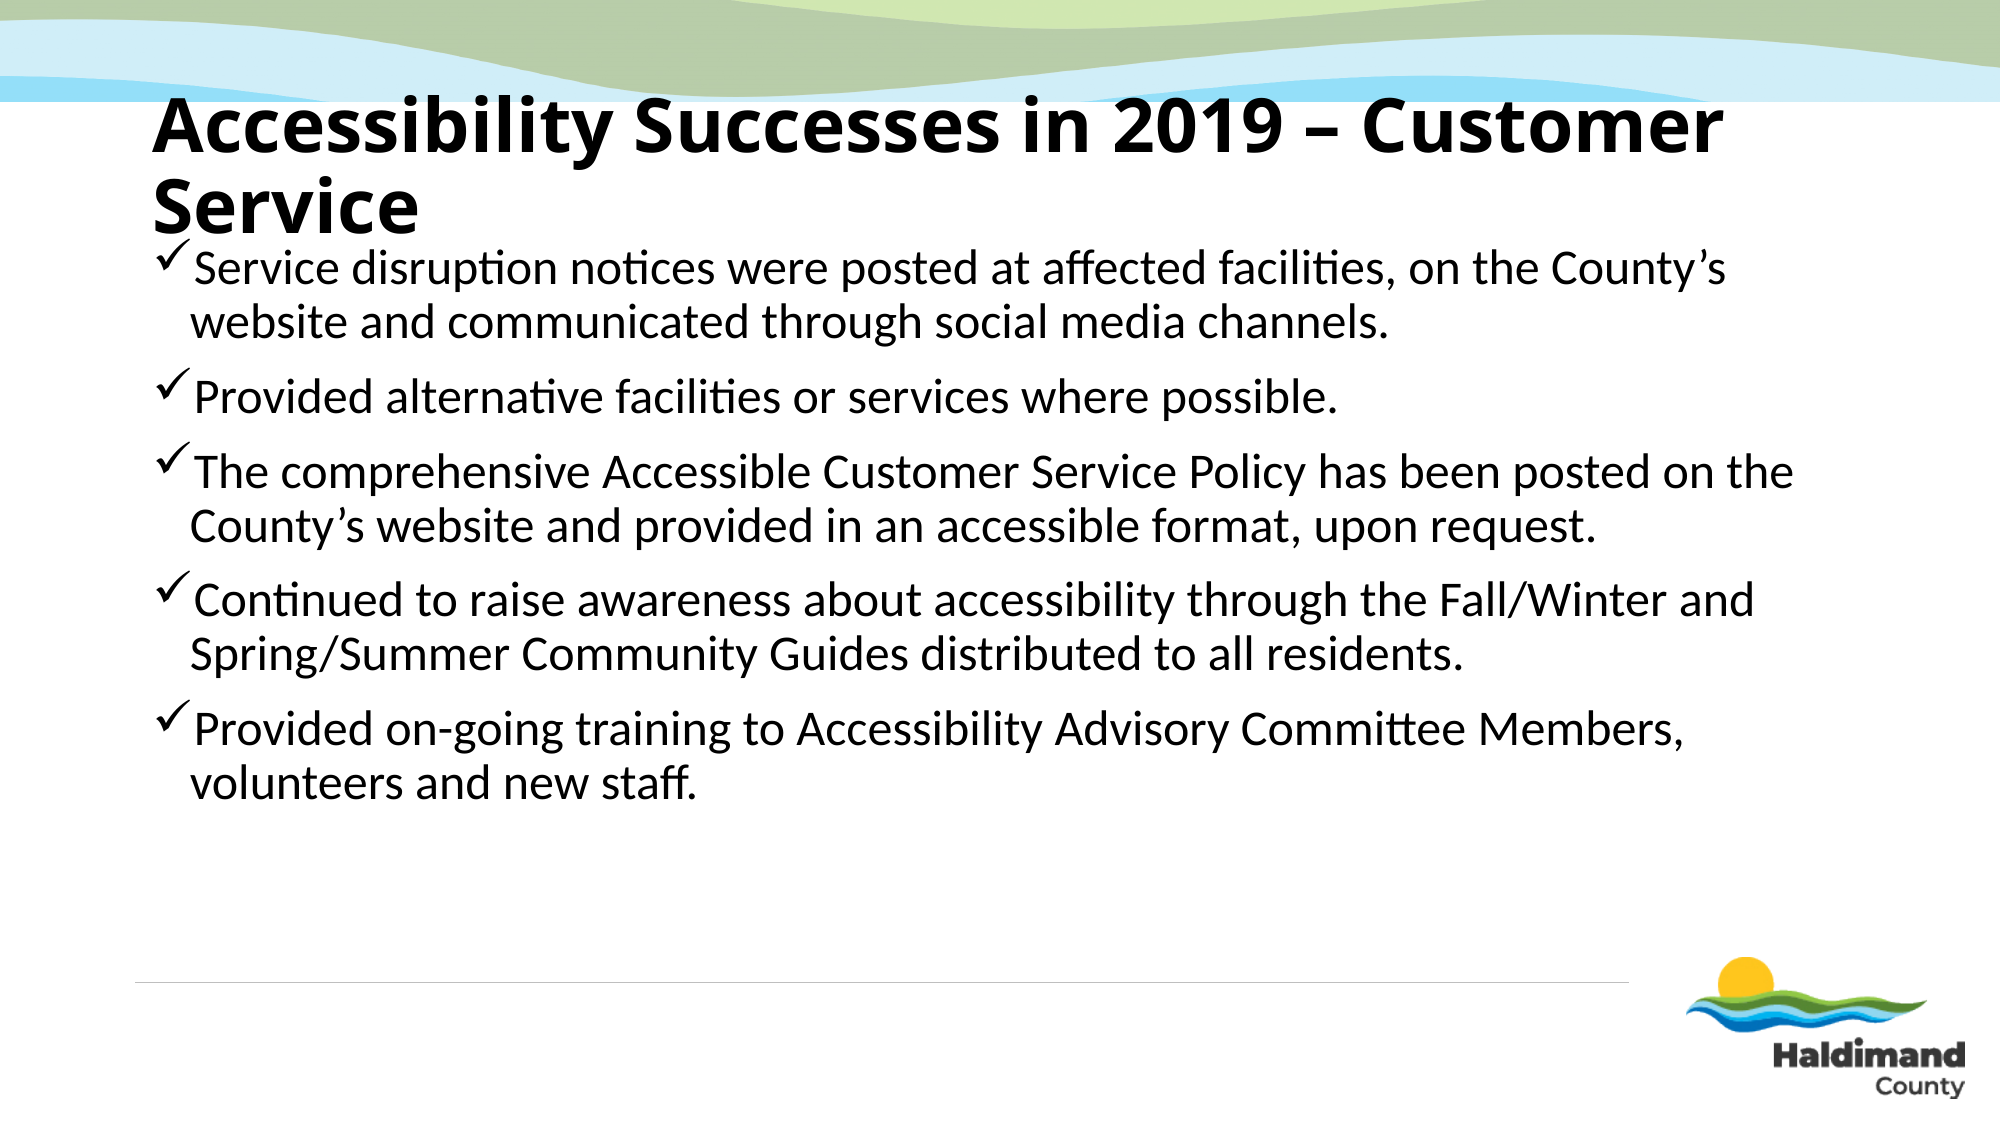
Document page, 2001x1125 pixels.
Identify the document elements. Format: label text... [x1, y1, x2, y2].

picture [1793, 1014, 1829, 1019]
picture [1686, 957, 1965, 1099]
list Service disruption notices were posted at affected facilities, on the County’s website and communicated through social media channels. Provided alternative facilities or services where possible. The comprehensive Accessible Customer Service Policy has been posted on the County’s website and provided in an accessible format, upon request. Continued to raise awareness about accessibility through the Fall/Winter and Spring/Summer Community Guides distributed to all residents. Provided on-going training to Accessibility Advisory Committee Members, volunteers and new staff. [137, 233, 1863, 1014]
picture [1725, 1014, 1753, 1018]
title Accessibility Successes in 2019 – Customer Service [137, 59, 1863, 233]
